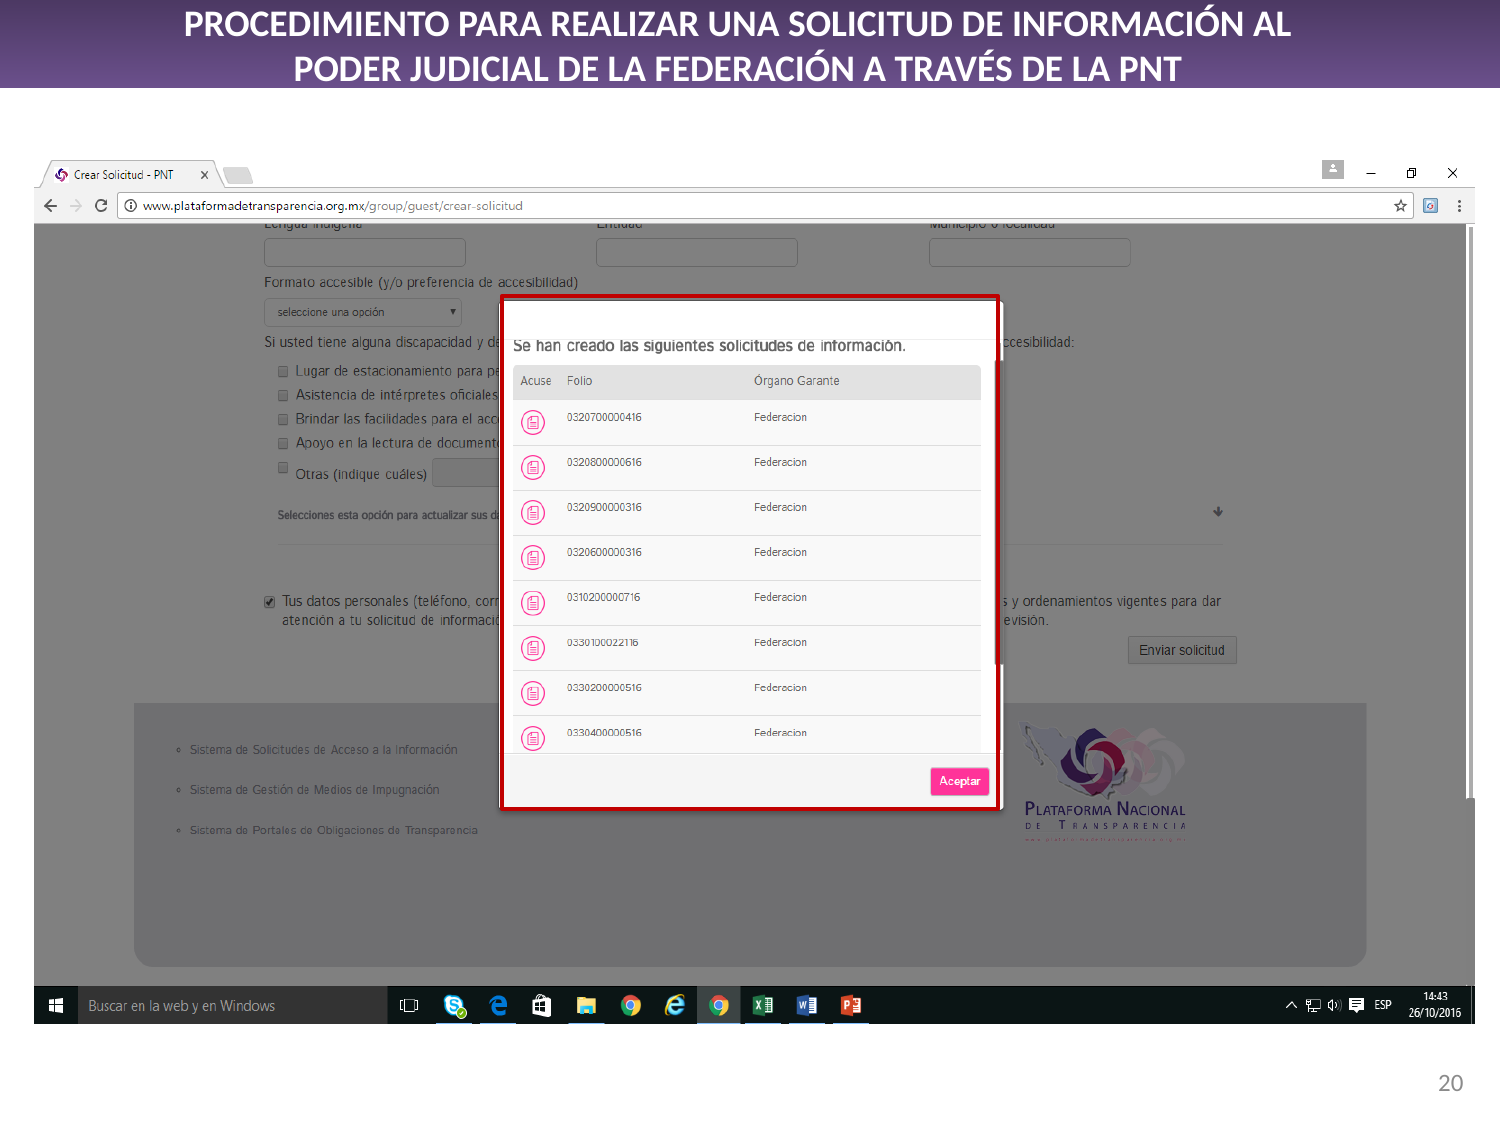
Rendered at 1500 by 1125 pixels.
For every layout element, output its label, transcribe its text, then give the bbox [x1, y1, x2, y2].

text_box Procedimiento para realizar una solicitud de información al Poder Judicial de la Federación a través de la PNT [29, 0, 1447, 97]
picture [33, 160, 1476, 1024]
slide_number 20 [1352, 1051, 1479, 1112]
